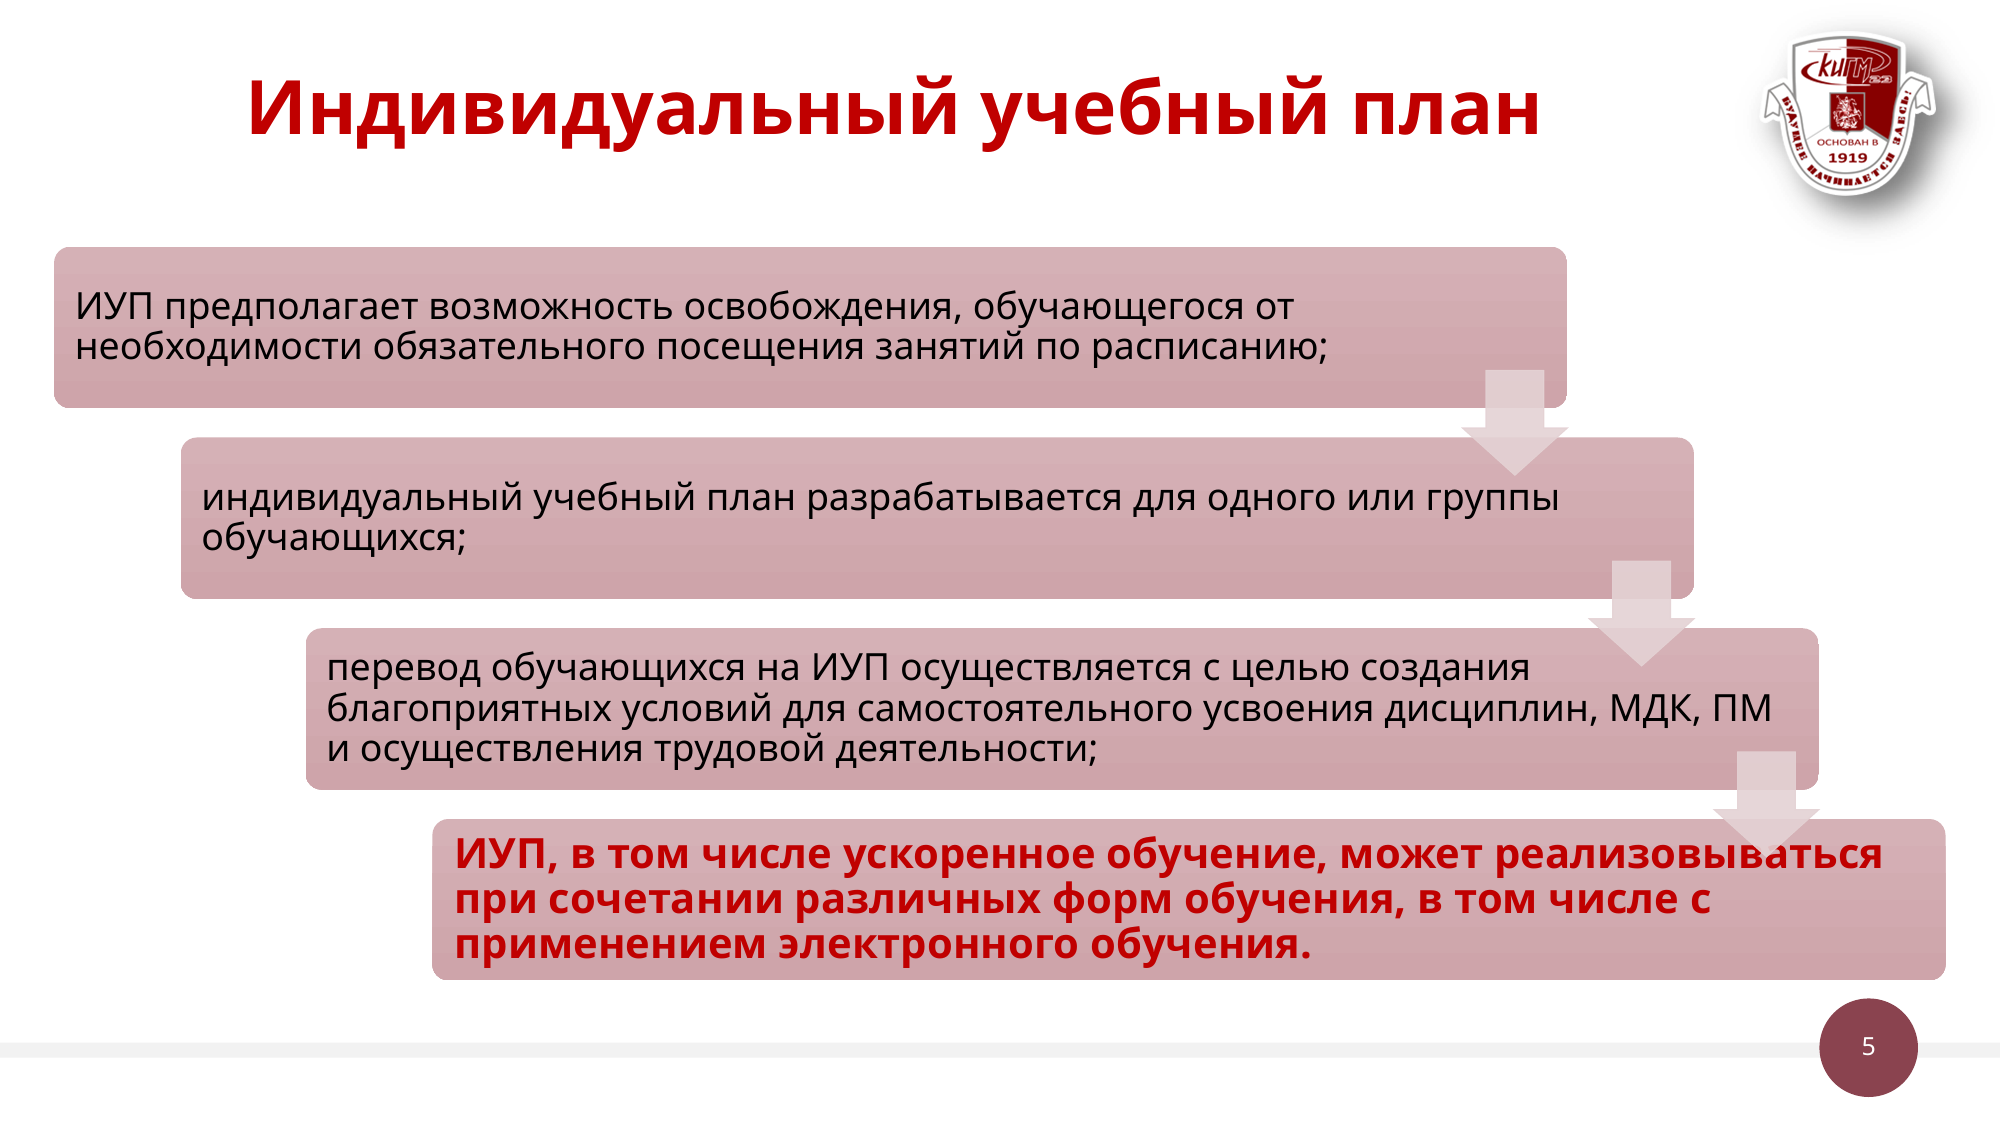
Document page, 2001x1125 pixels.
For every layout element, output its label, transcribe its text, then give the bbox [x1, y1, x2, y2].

title Индивидуальный учебный план [54, 62, 1727, 223]
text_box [54, 246, 1946, 981]
picture [1727, 0, 2000, 261]
